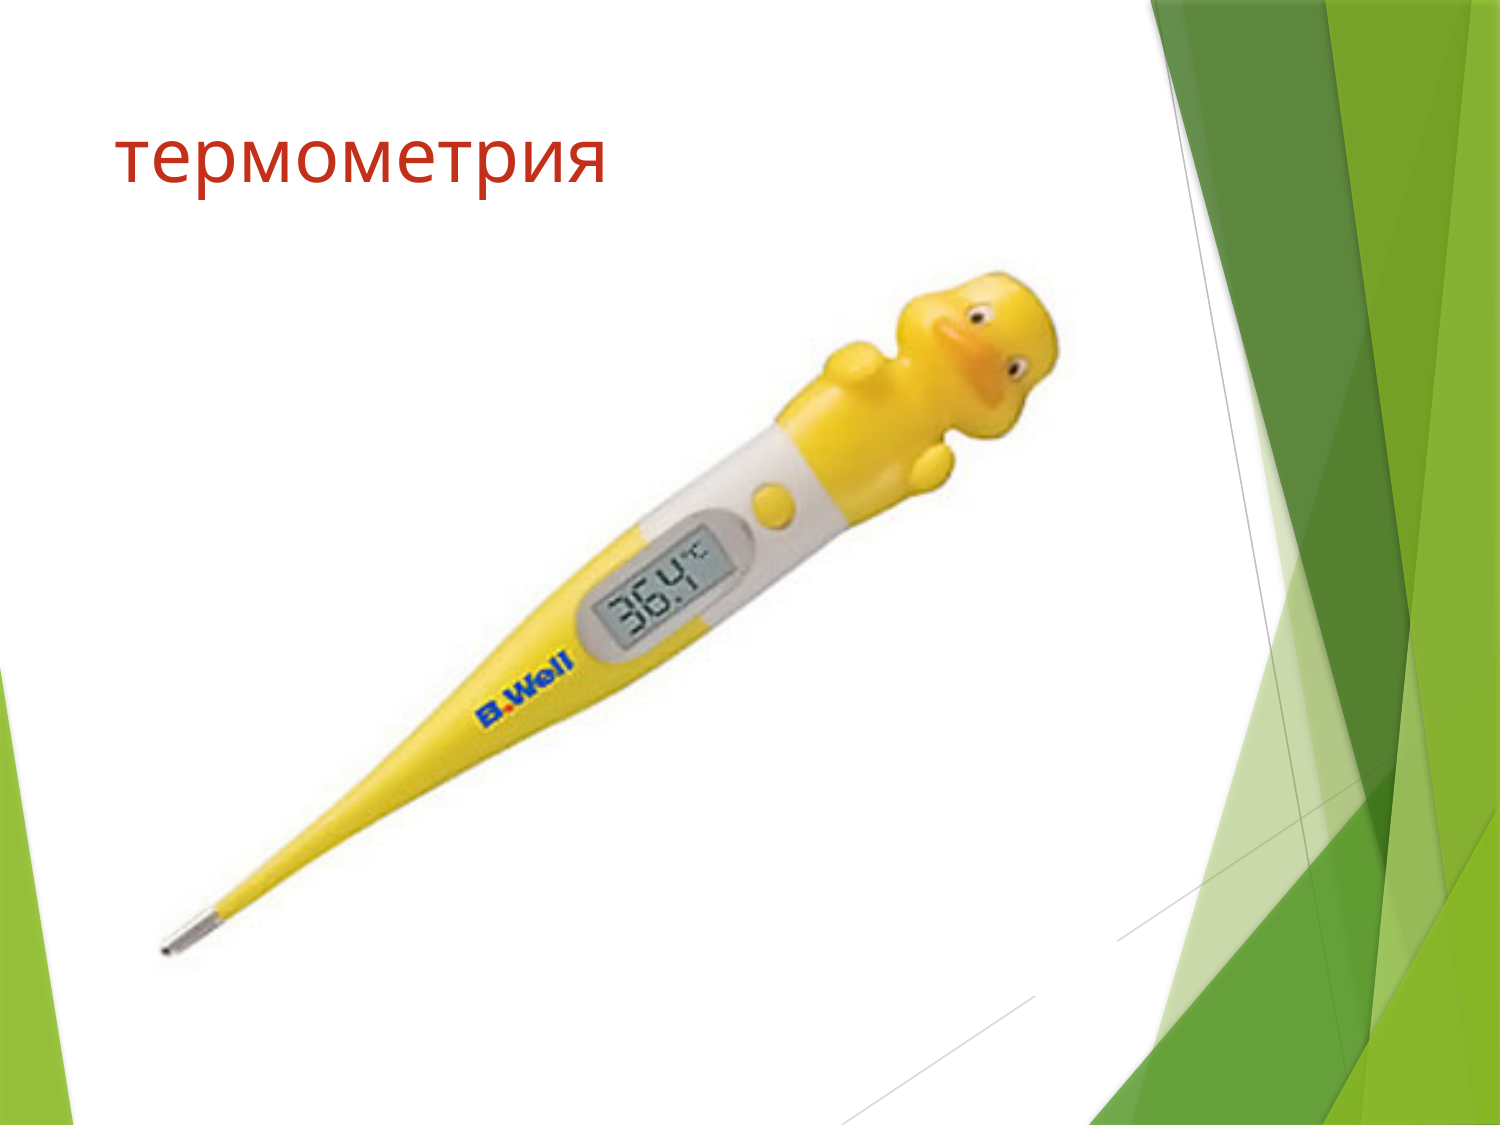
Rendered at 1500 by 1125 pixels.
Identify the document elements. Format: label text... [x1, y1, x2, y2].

picture [99, 238, 1117, 997]
title термометрия [99, 99, 1142, 317]
